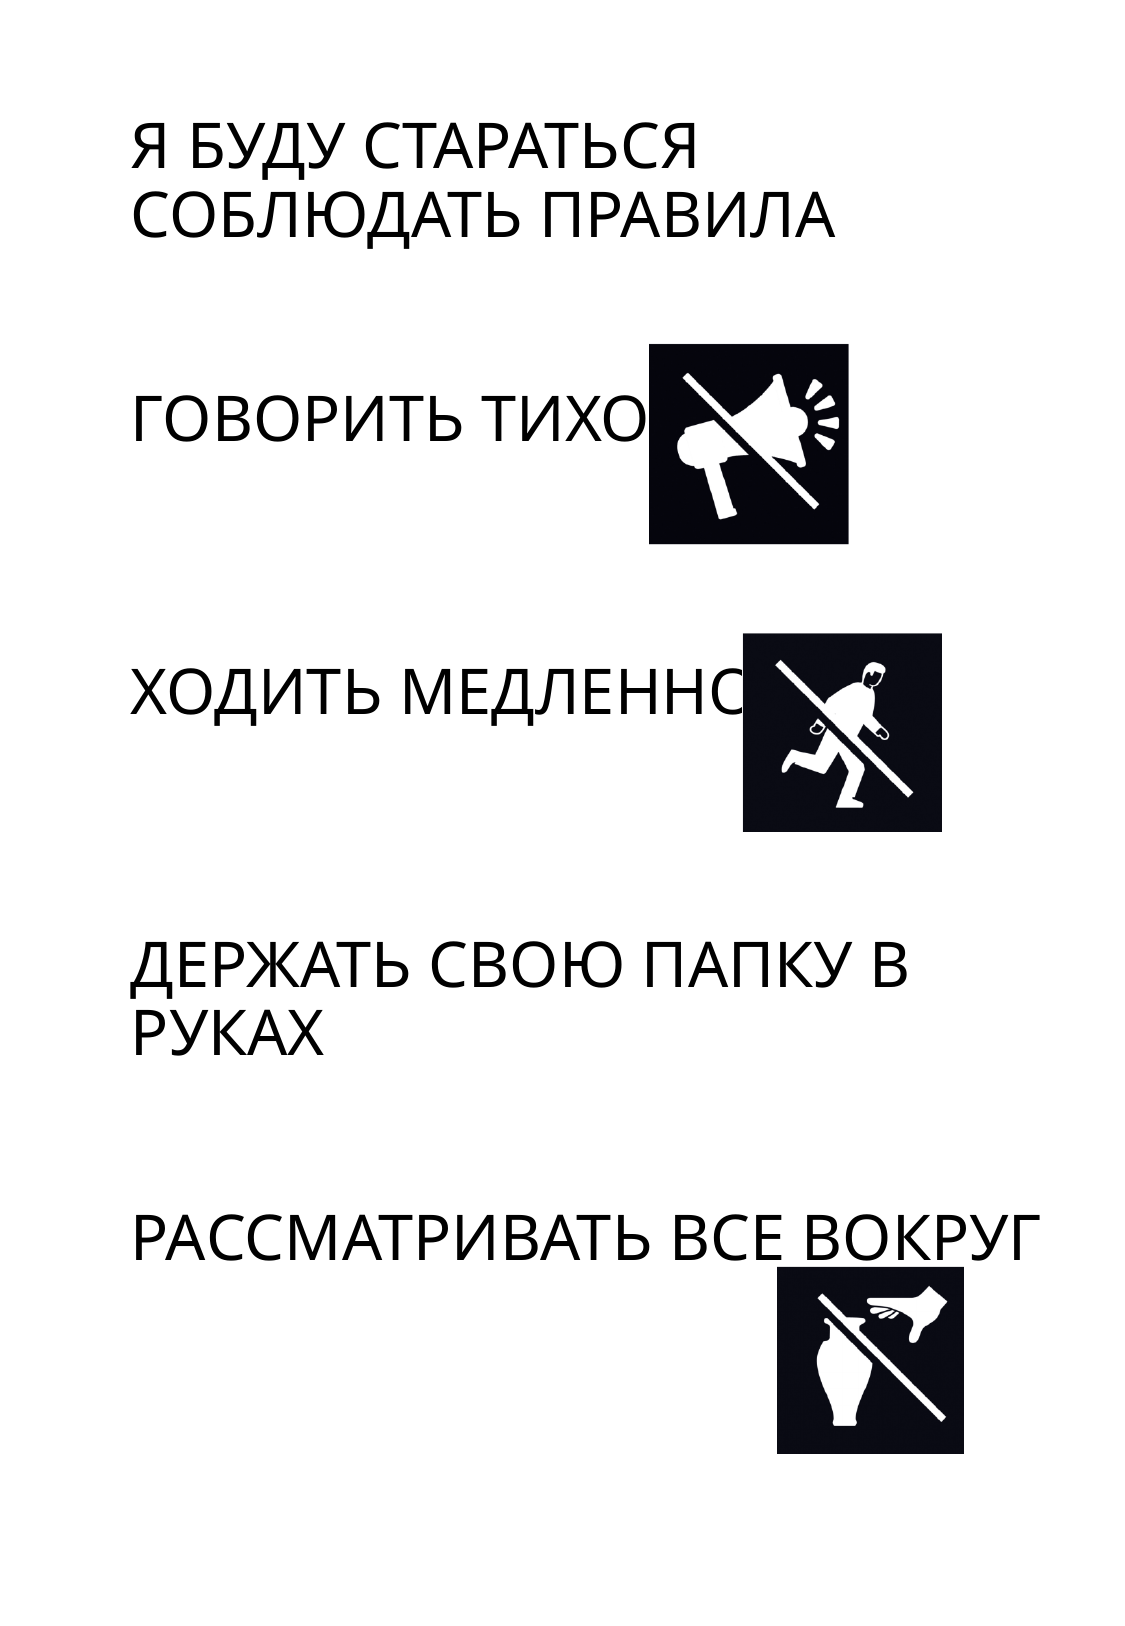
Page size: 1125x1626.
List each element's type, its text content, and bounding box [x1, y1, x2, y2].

title Я БУДУ СТАРАТЬСЯ СОБЛЮДАТЬ ПРАВИЛА ГОВОРИТЬ ТИХО ХОДИТЬ МЕДЛЕННО ДЕРЖАТЬ СВОЮ ПАПКУ В РУКАХ РАССМАТРИВАТЬ ВСЕ ВОКРУГ [115, 103, 1087, 1430]
picture [742, 631, 942, 832]
picture [777, 1266, 964, 1454]
picture [649, 343, 849, 545]
